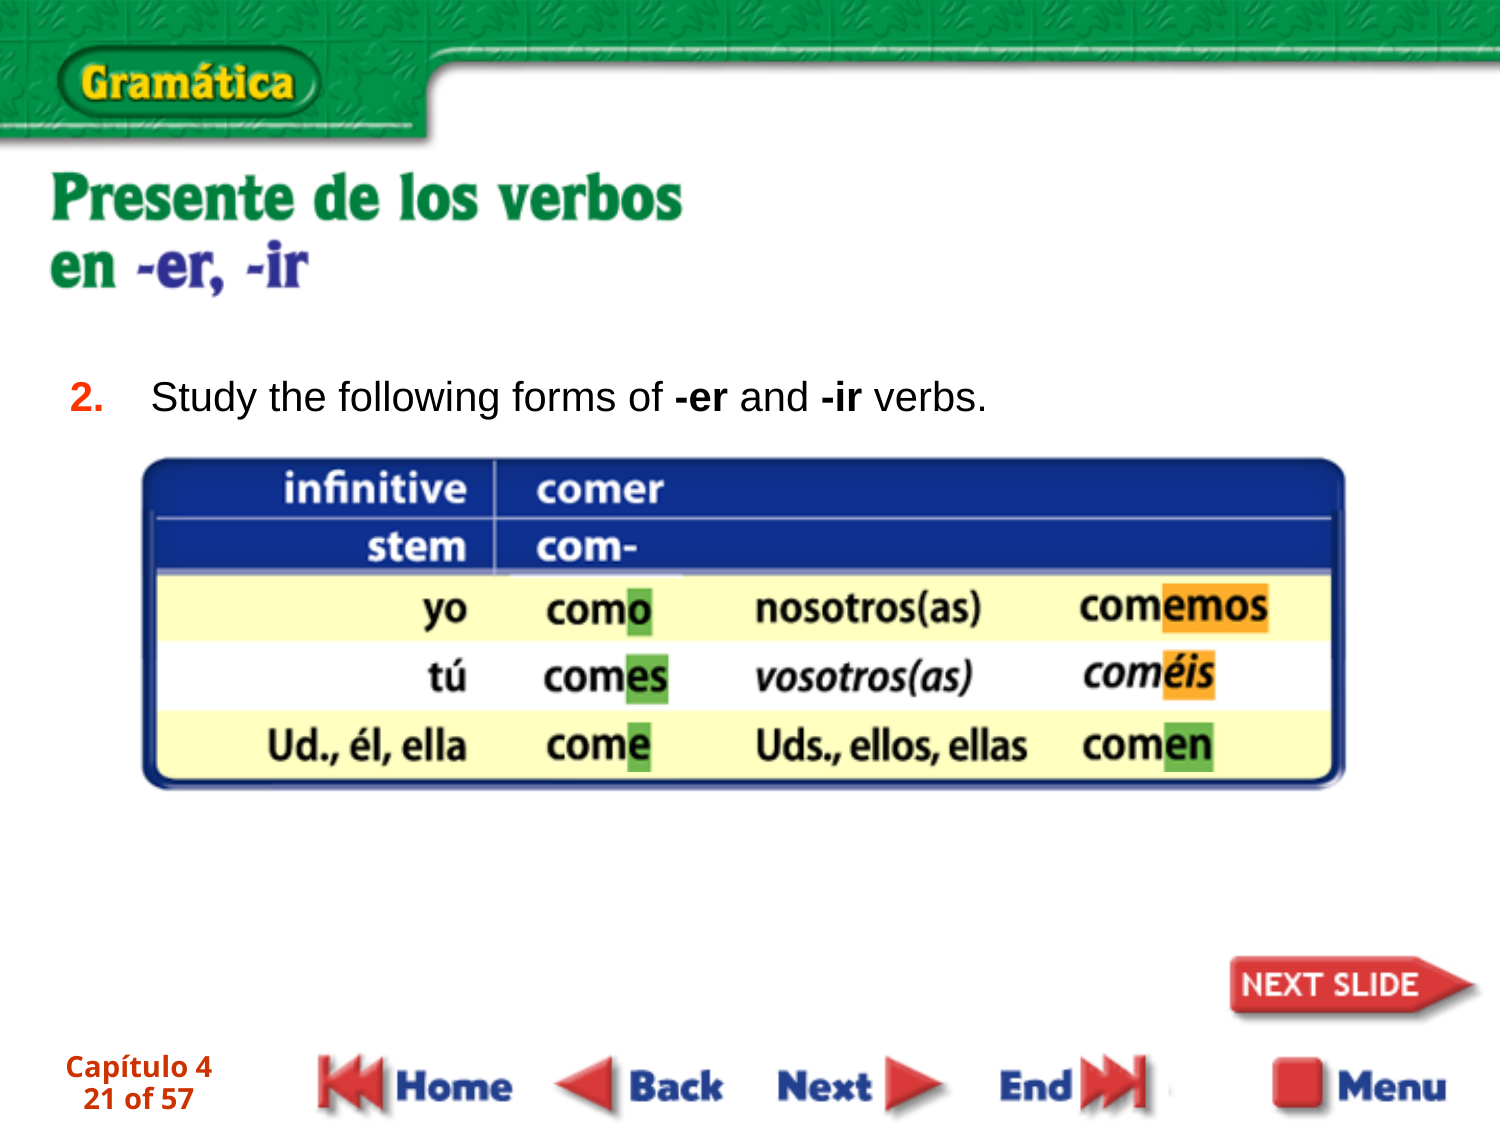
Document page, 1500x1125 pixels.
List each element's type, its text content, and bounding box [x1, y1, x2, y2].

picture [531, 1045, 748, 1125]
picture [32, 161, 715, 301]
text_box 2. Study the following forms of -er and -ir verbs. [69, 369, 1415, 420]
picture [970, 1045, 1188, 1125]
text_box Capítulo 4 21 of 57 [57, 1040, 221, 1124]
picture [750, 1045, 967, 1125]
picture [304, 1045, 521, 1125]
picture [0, 0, 1500, 159]
picture [1250, 1045, 1467, 1125]
picture [1224, 950, 1488, 1027]
picture [135, 443, 1363, 809]
